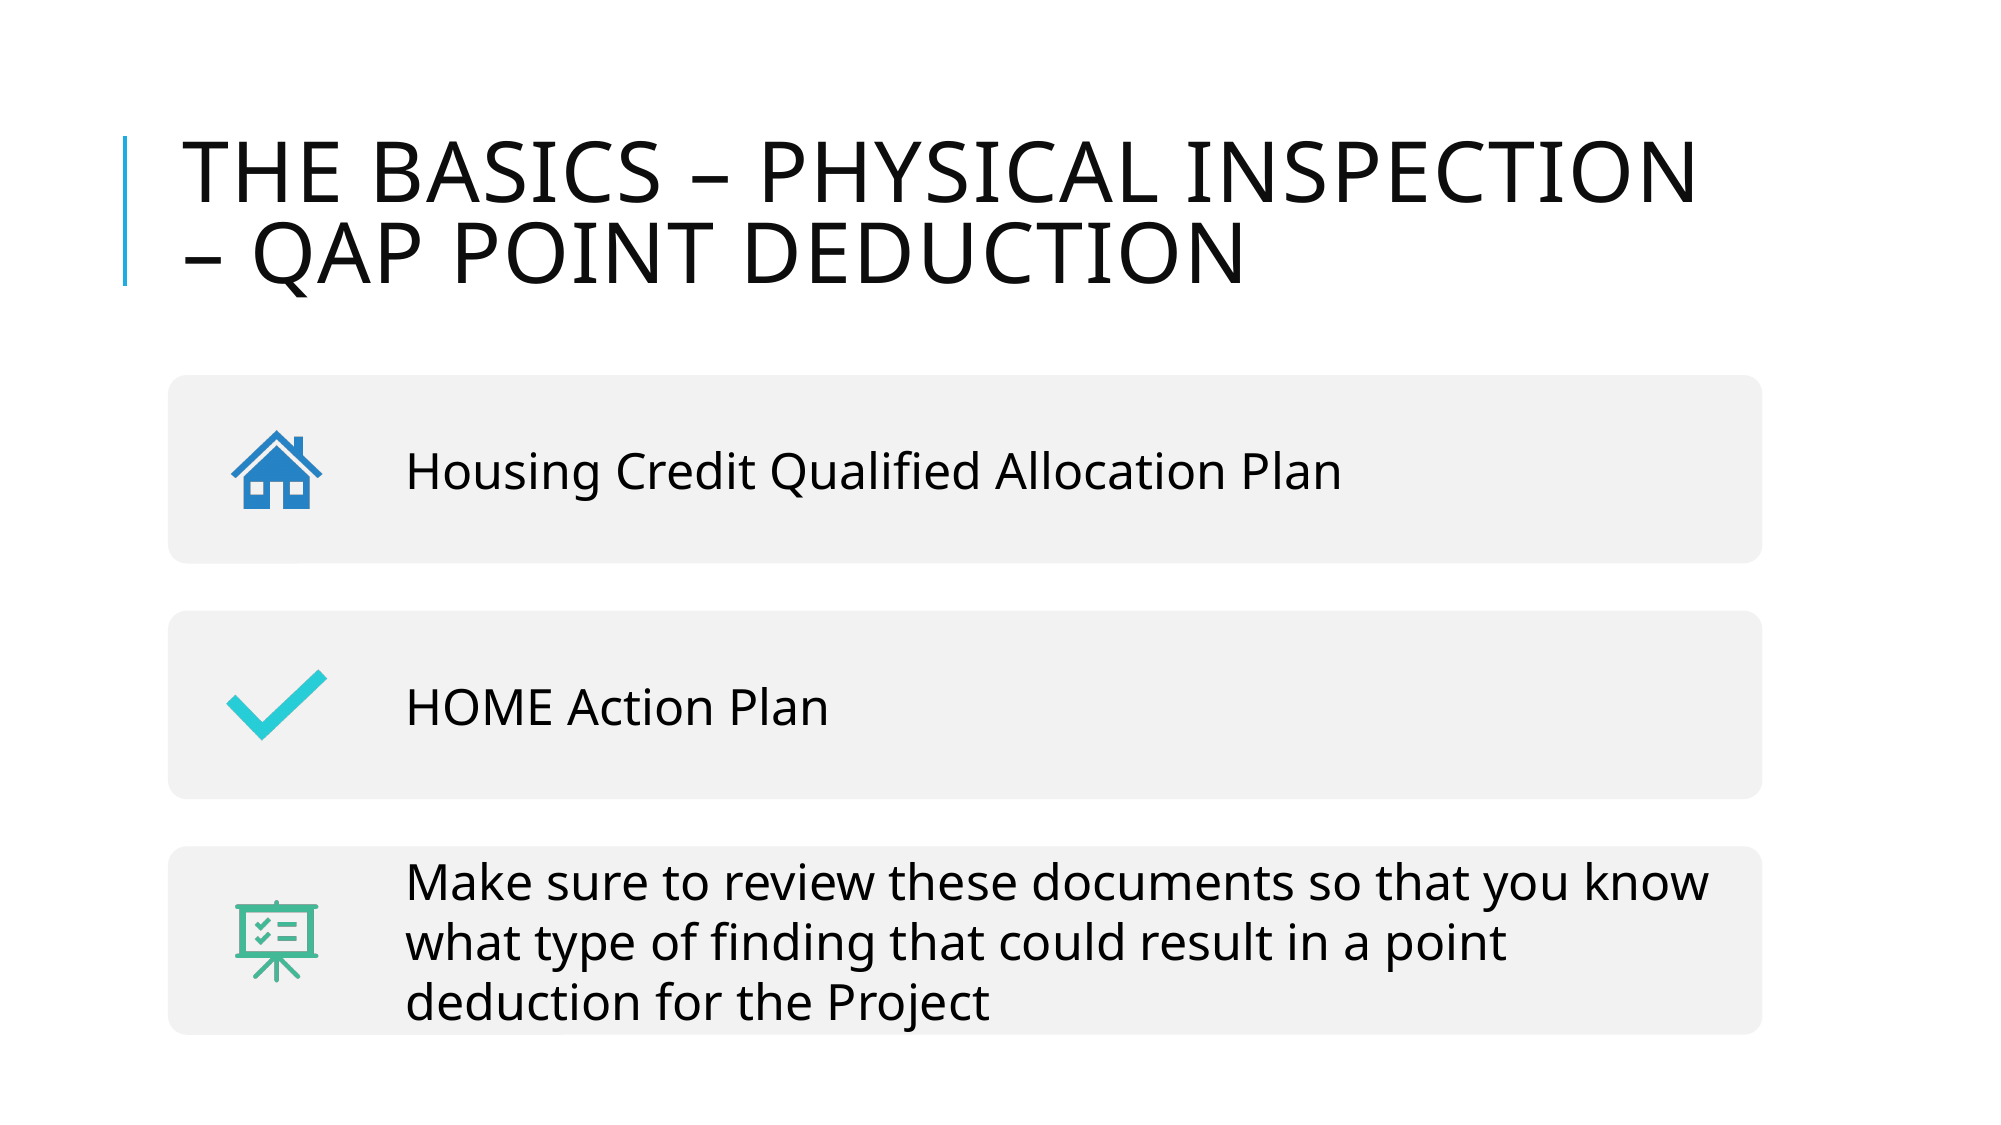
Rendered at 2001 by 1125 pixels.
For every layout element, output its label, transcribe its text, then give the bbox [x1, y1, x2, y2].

title The Basics – Physical Inspection – qap Point deduction [168, 96, 1763, 342]
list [167, 374, 1763, 1036]
